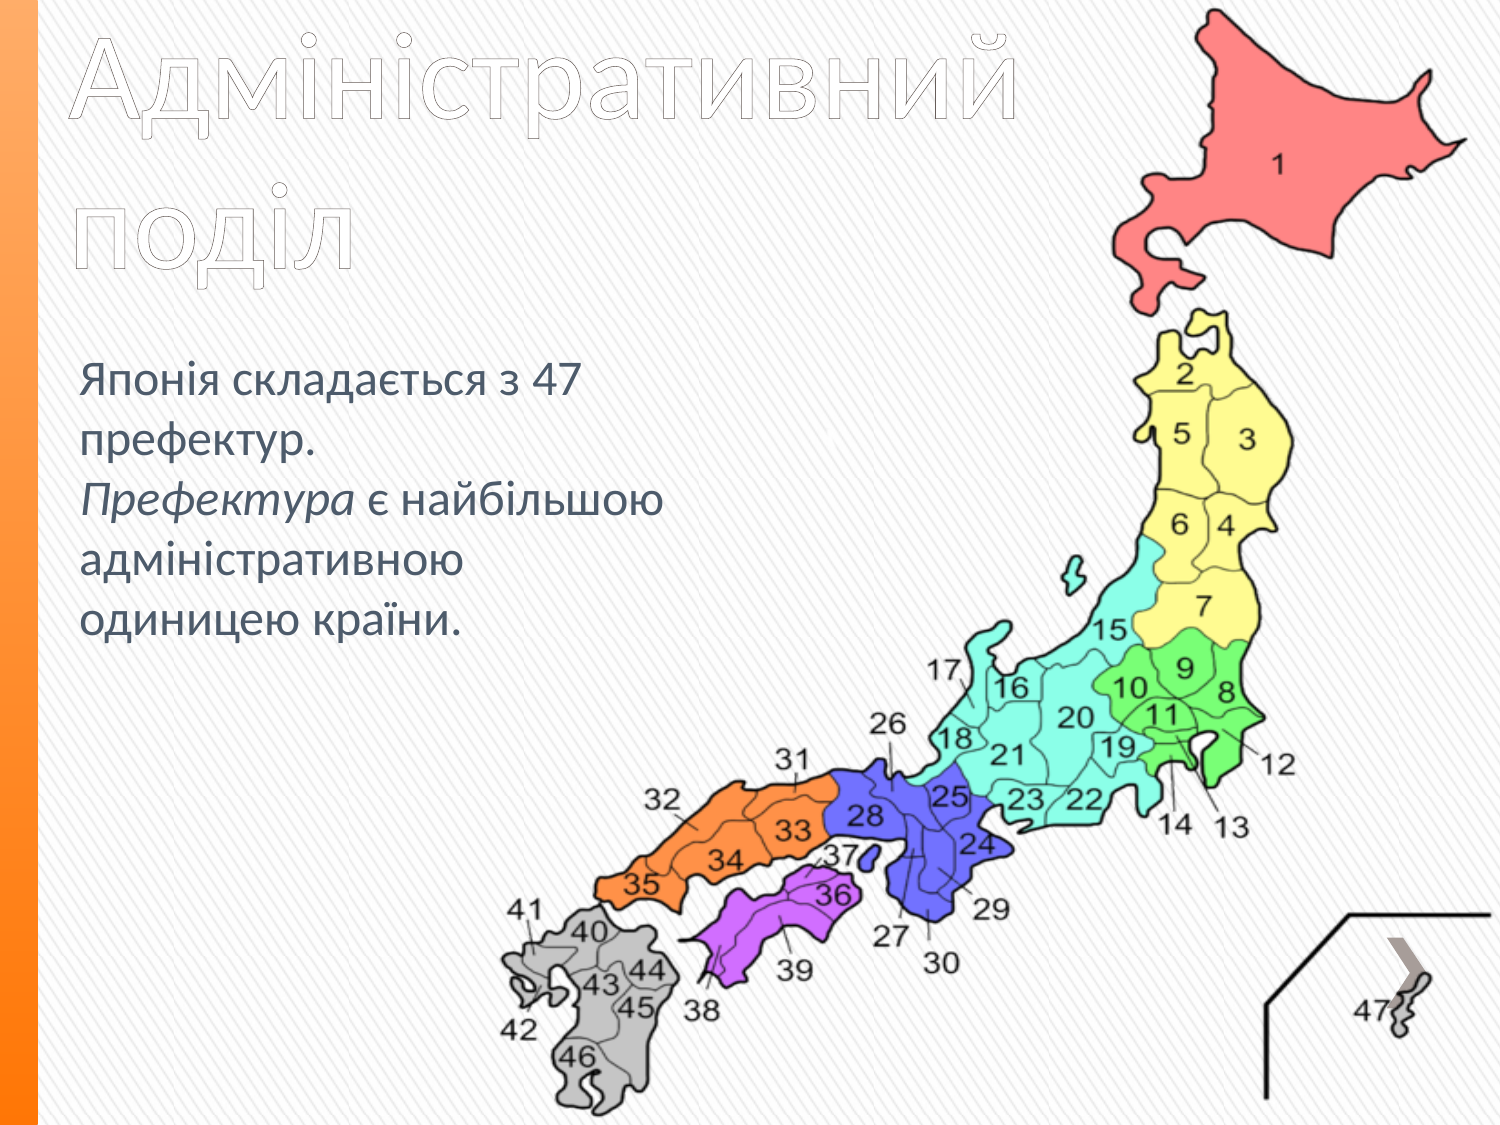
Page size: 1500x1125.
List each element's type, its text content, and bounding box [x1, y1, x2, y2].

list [413, 0, 1500, 1125]
text_box Японія складається з 47 префектур. Префектура є найбільшою адміністративною одиницею країни. [64, 337, 400, 653]
title Адміністративний поділ [53, 113, 400, 302]
